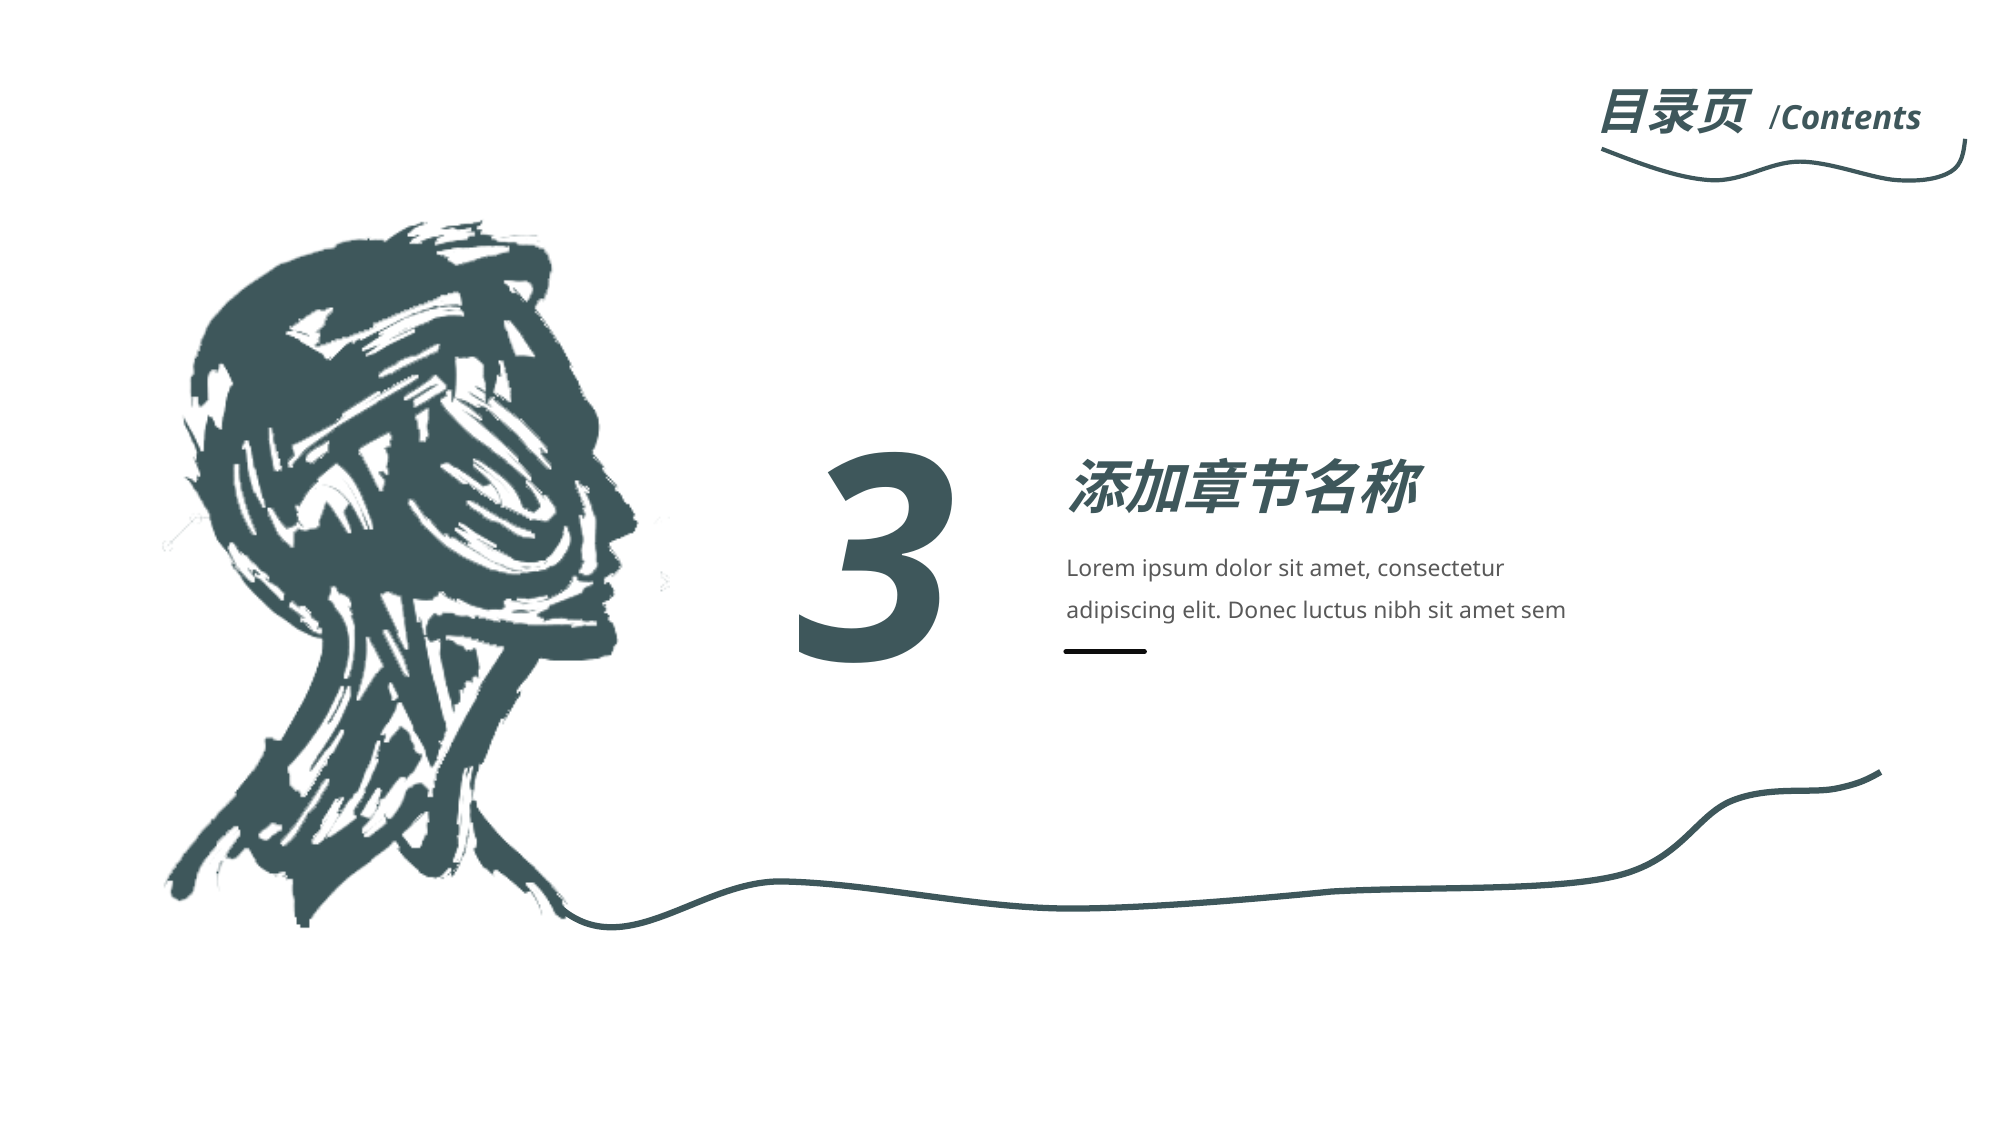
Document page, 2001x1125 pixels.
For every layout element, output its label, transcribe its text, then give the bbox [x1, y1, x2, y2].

text_box [670, 771, 1882, 915]
text_box 目录页 /Contents [1580, 72, 1938, 147]
text_box 3 [782, 365, 971, 725]
picture [106, 217, 670, 943]
text_box 添加章节名称 [1051, 442, 1459, 528]
text_box Lorem ipsum dolor sit amet, consectetur adipiscing elit. Donec luctus nibh sit amet sem [1051, 532, 1625, 631]
text_box [1601, 138, 1967, 182]
